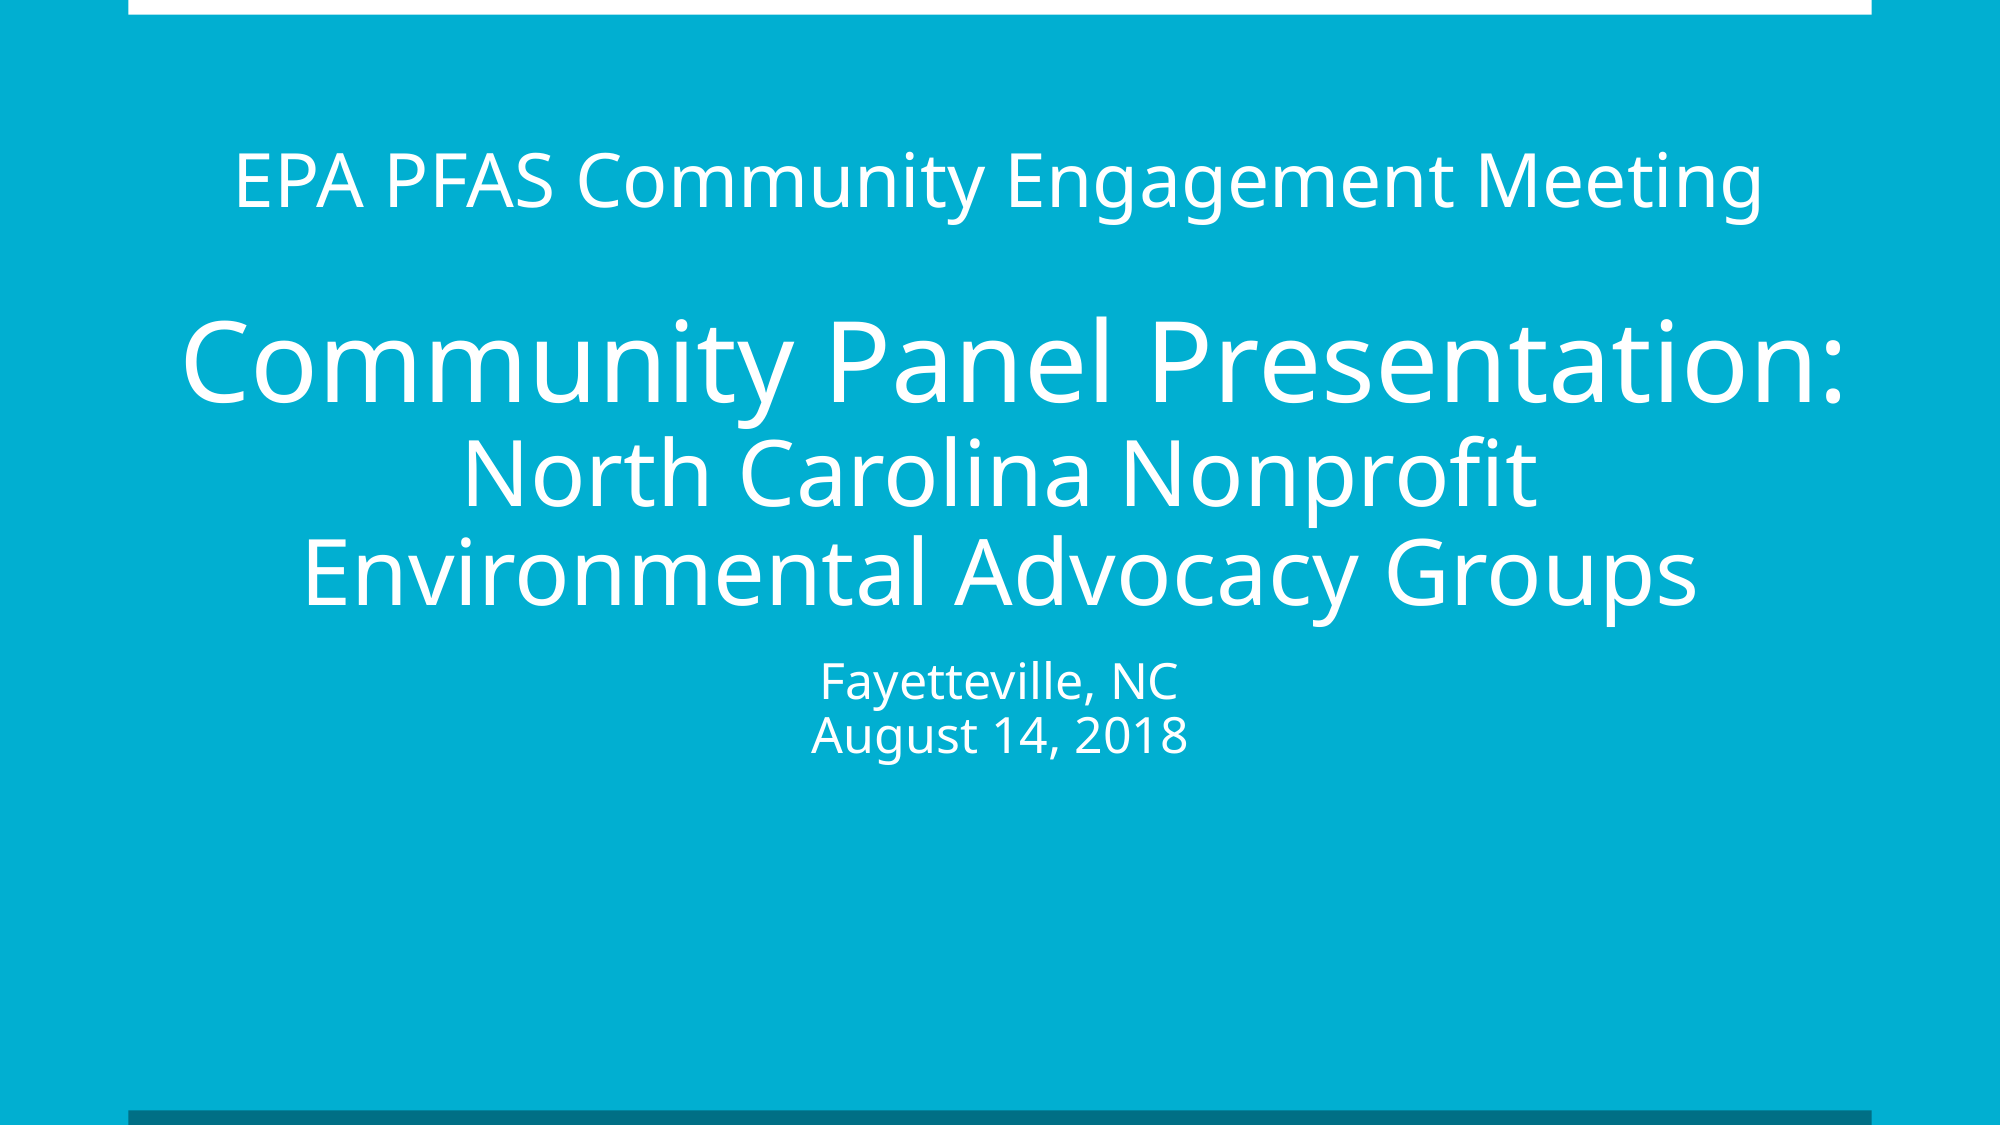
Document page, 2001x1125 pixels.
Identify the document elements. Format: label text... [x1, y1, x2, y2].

list Fayetteville, NC August 14, 2018 [128, 649, 1872, 884]
title EPA PFAS Community Engagement Meeting Community Panel Presentation: North Carolina Nonprofit Environmental Advocacy Groups [128, 296, 1872, 633]
